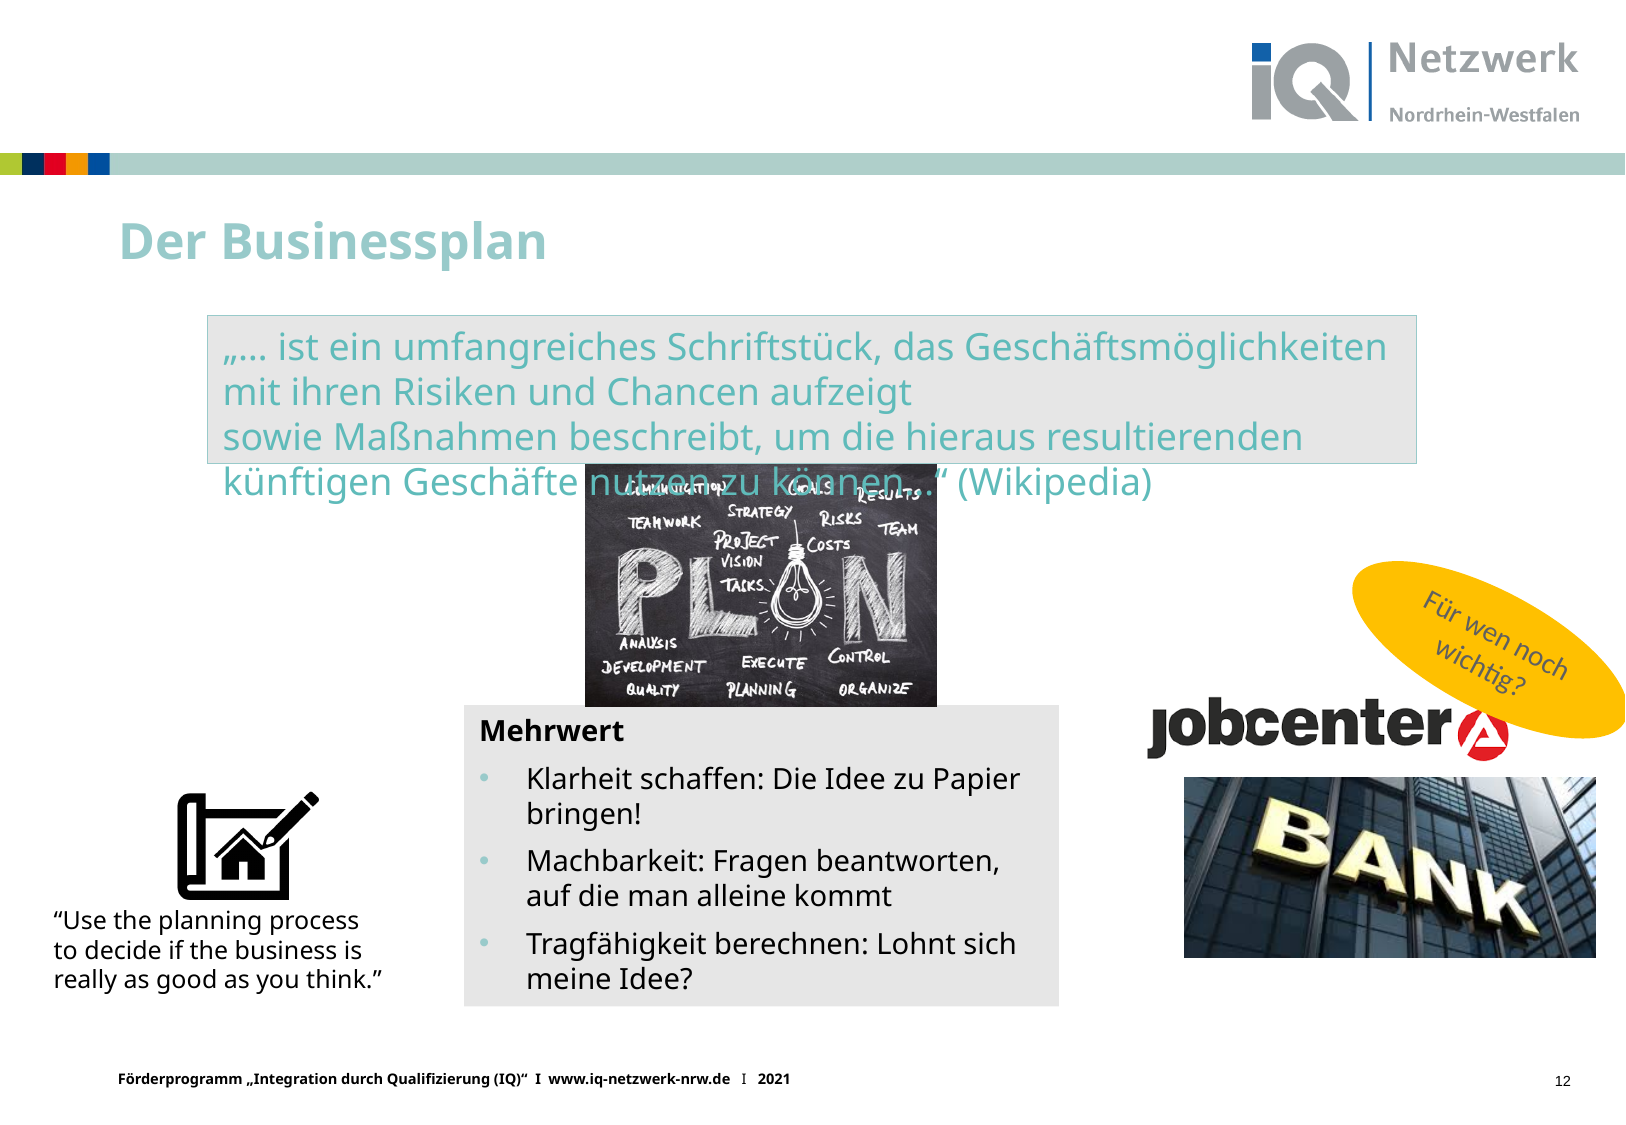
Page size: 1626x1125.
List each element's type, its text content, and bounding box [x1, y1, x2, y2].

text_box “Use the planning process to decide if the business is really as good as you think.” [39, 896, 478, 1122]
picture [1125, 675, 1596, 958]
list Mehrwert Klarheit schaffen: Die Idee zu Papier bringen! Machbarkeit: Fragen beantworten, auf die man alleine kommt Tragfähigkeit berechnen: ​Lohnt sich meine Idee? [463, 704, 1060, 1007]
picture [1252, 42, 1579, 122]
text_box „… ist ein umfangreiches Schriftstück, das Geschäftsmöglichkeiten mit ihren Risiken und Chancen aufzeigt sowie Maßnahmen beschreibt, um die hieraus resultierenden künftigen Geschäfte nutzen zu können…“ (Wikipedia) [207, 315, 1417, 464]
slide_number 12 [1206, 1050, 1586, 1111]
text_box Für wen noch wichtig? [1350, 558, 1625, 741]
picture [0, 153, 1625, 175]
picture [170, 771, 322, 923]
title Der Businessplan [103, 201, 1371, 294]
picture [585, 458, 937, 708]
